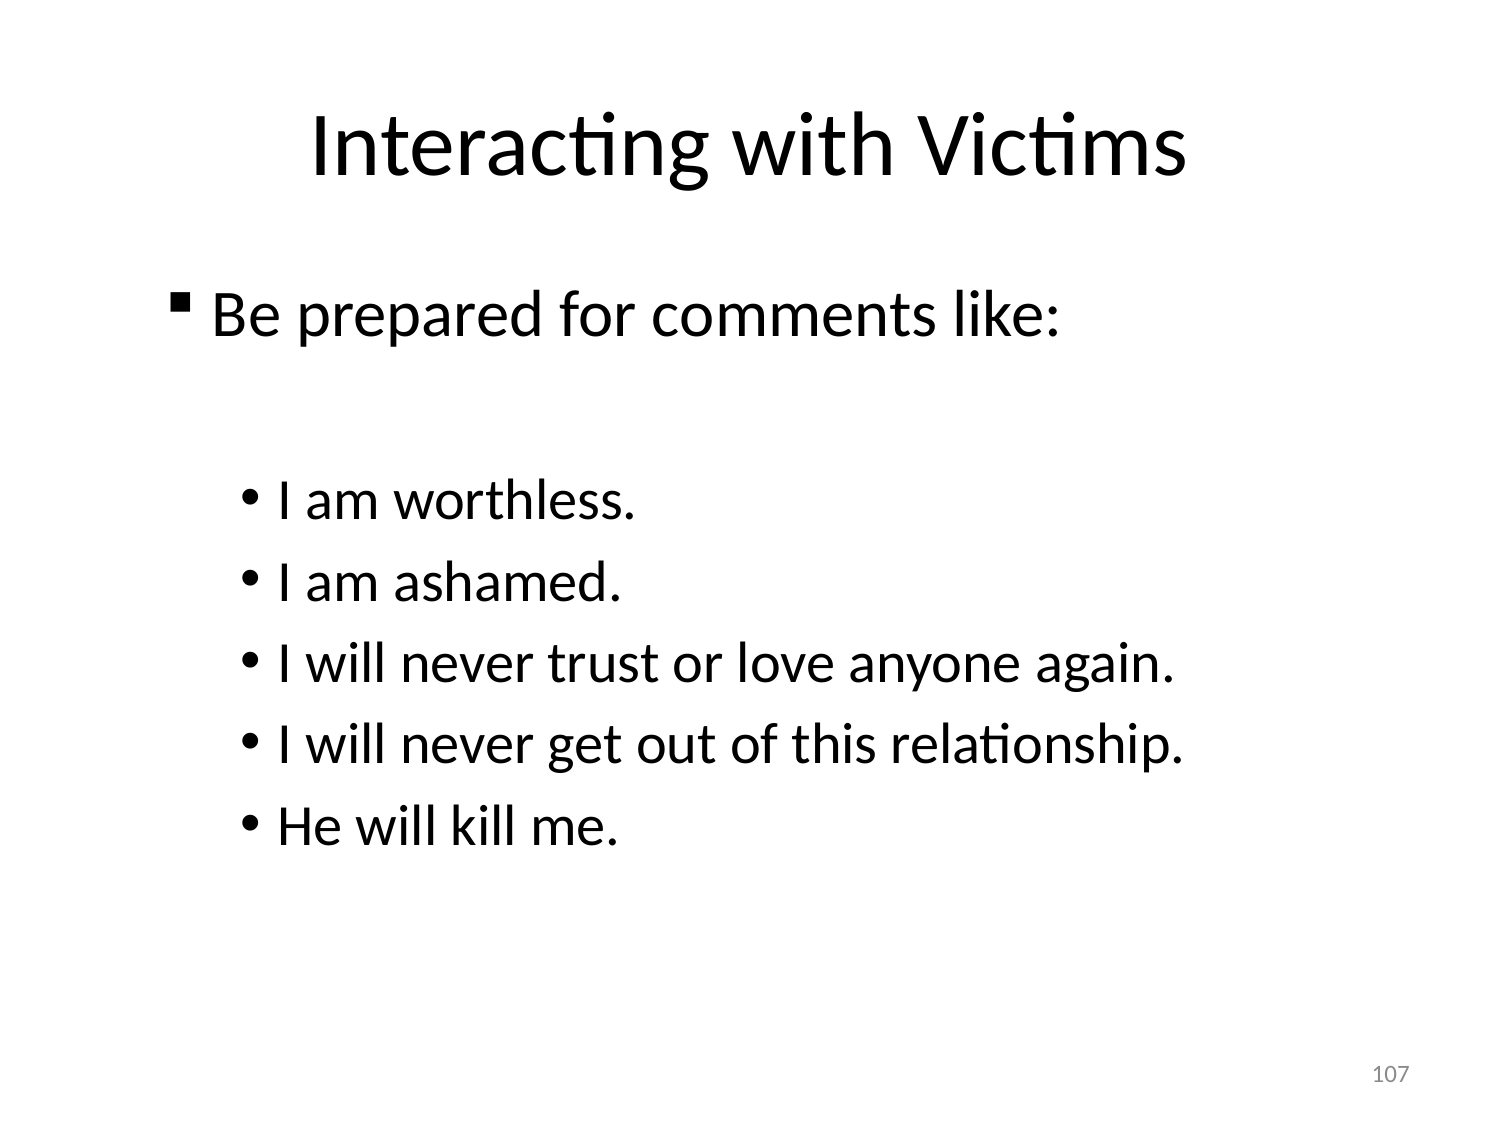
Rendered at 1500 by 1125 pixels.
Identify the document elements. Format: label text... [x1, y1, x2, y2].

list Be prepared for comments like: I am worthless. I am ashamed. I will never trust or love anyone again. I will never get out of this relationship. He will kill me. [75, 262, 1425, 1005]
title Interacting with Victims [75, 45, 1425, 233]
slide_number 107 [1074, 1042, 1425, 1103]
